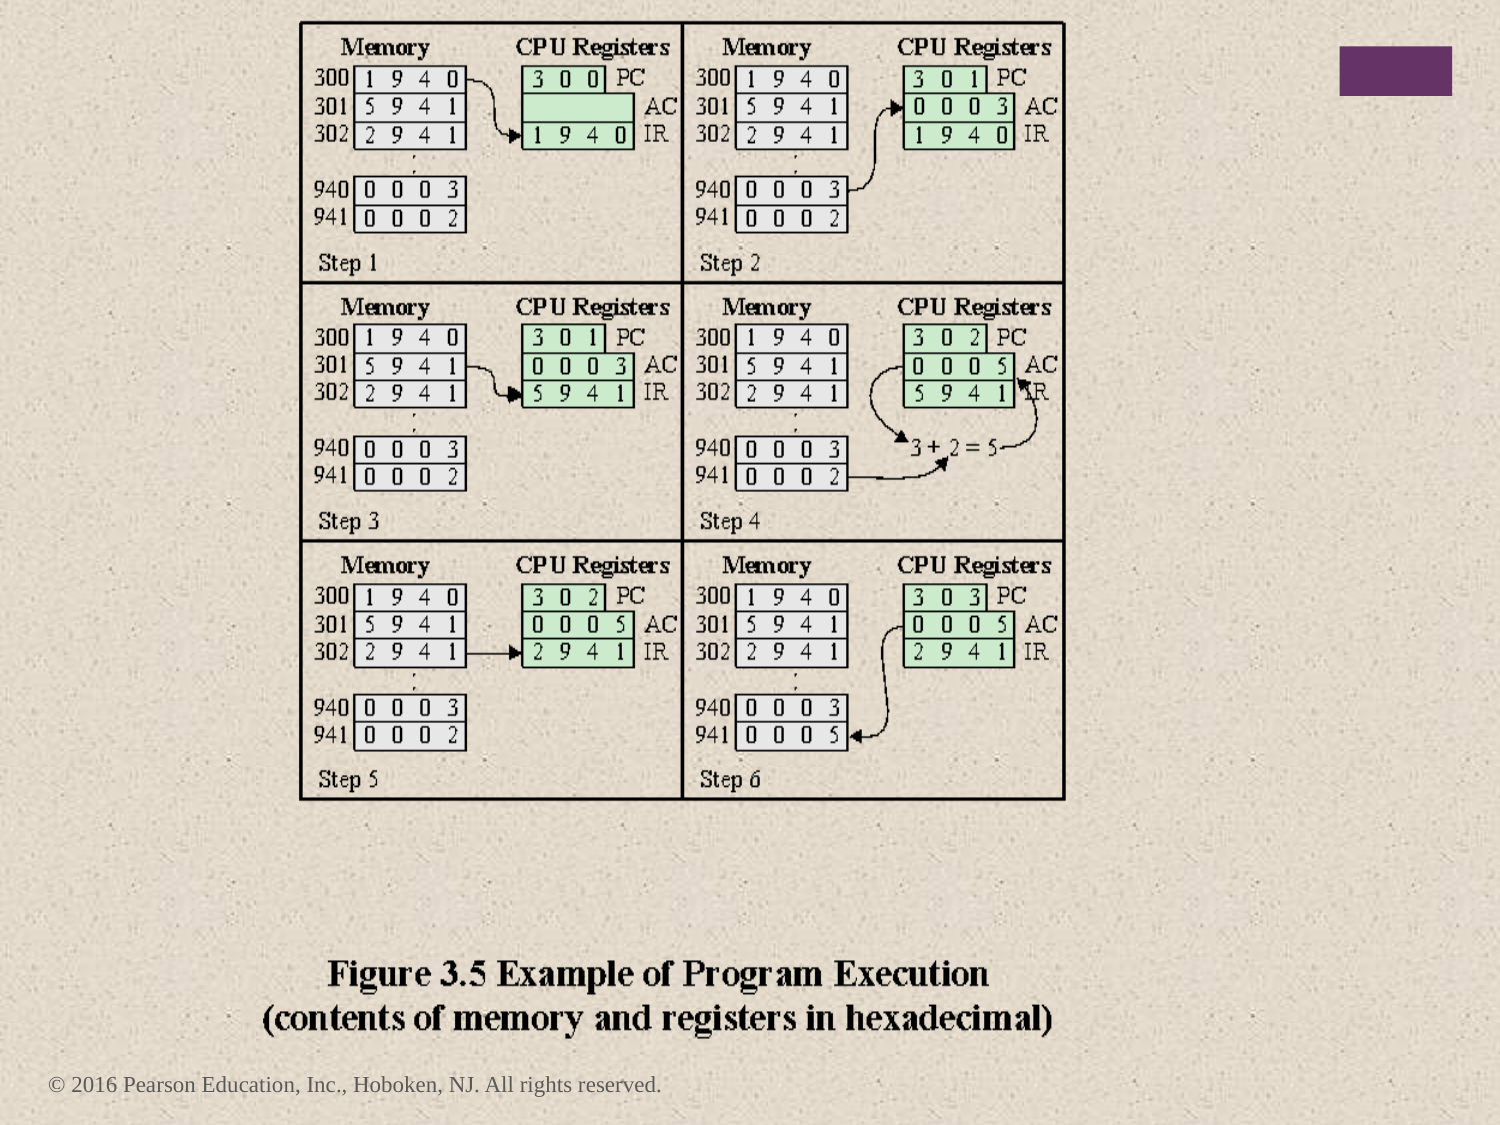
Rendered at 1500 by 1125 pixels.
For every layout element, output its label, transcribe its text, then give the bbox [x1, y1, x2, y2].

footer © 2016 Pearson Education, Inc., Hoboken, NJ. All rights reserved. [33, 1053, 1038, 1114]
picture [0, 0, 1500, 1125]
